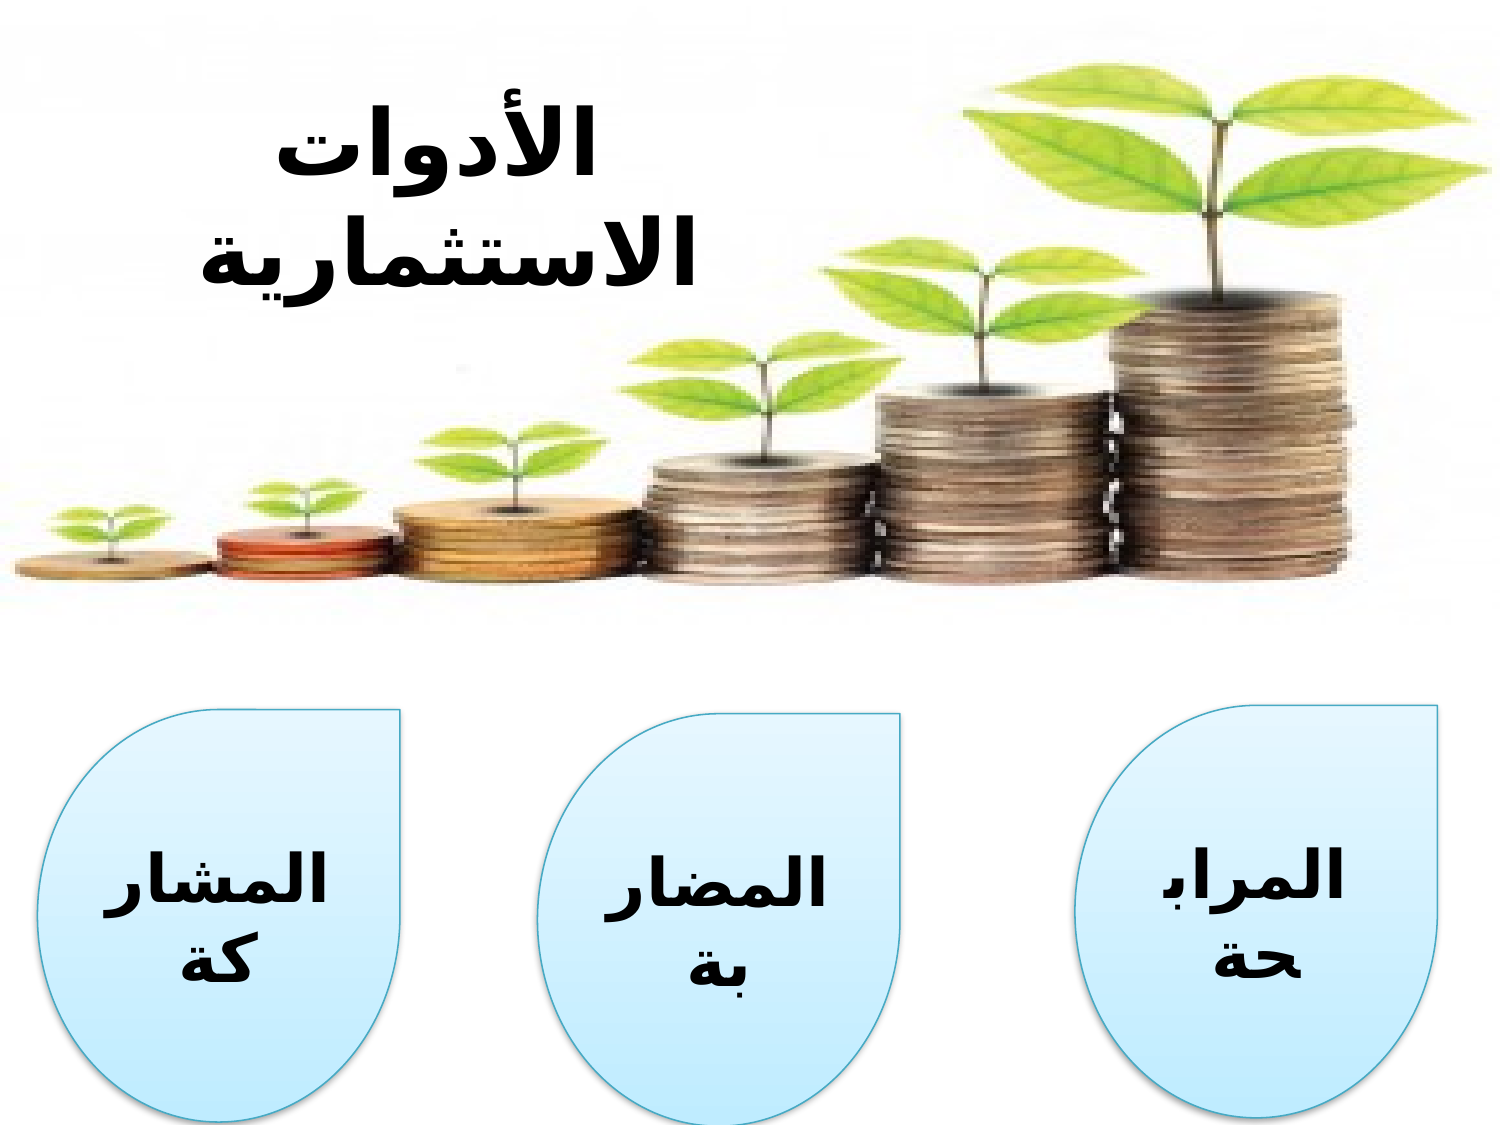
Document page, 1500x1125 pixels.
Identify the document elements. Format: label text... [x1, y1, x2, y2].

picture [0, 5, 1500, 626]
text_box المرابحة [1074, 704, 1439, 1119]
text_box المشاركة [36, 708, 401, 1123]
text_box المضاربة [536, 712, 901, 1125]
